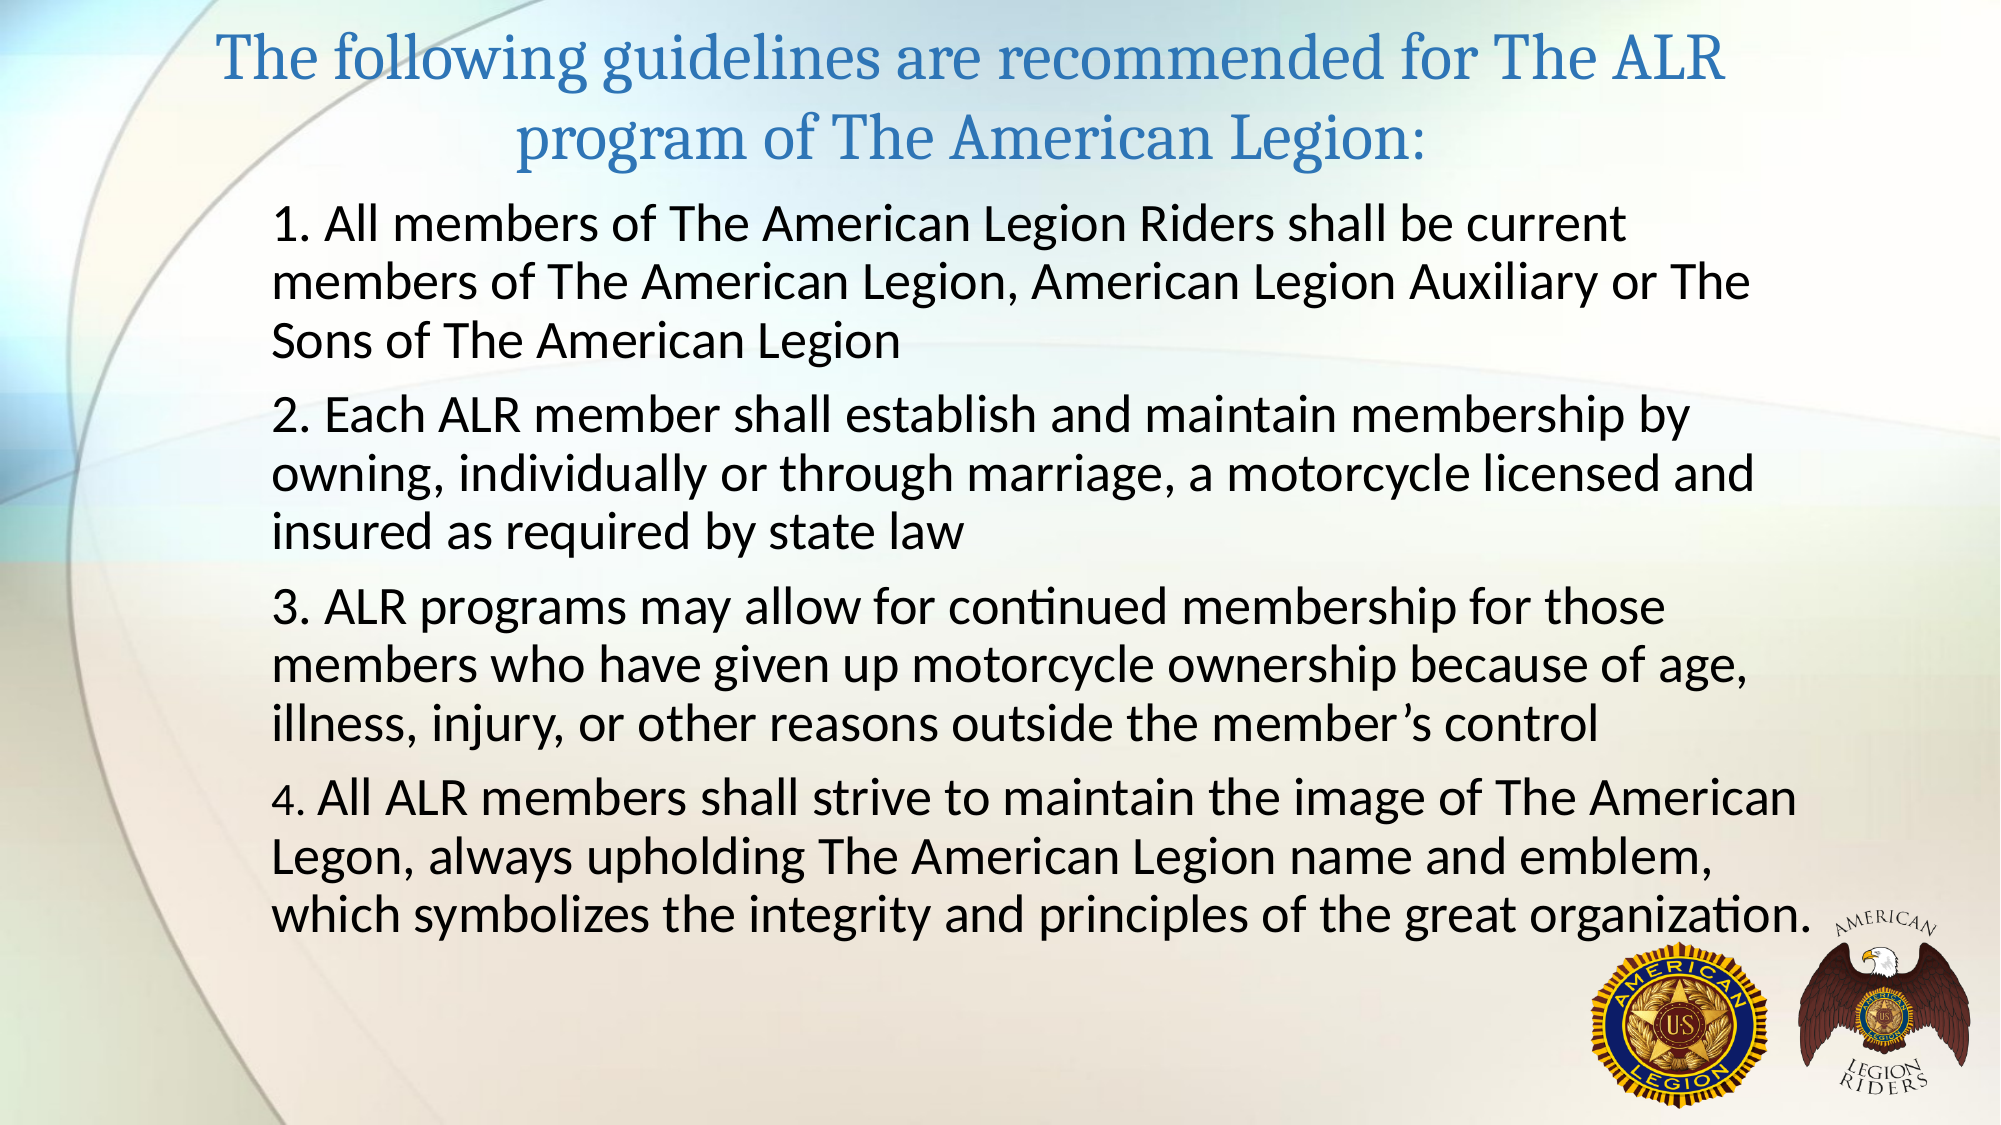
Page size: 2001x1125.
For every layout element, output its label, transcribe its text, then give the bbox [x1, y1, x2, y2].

list 1. All members of The American Legion Riders shall be current members of The American Legion, American Legion Auxiliary or The Sons of The American Legion 2. Each ALR member shall establish and maintain membership by owning, individually or through marriage, a motorcycle licensed and insured as required by state law 3. ALR programs may allow for continued membership for those members who have given up motorcycle ownership because of age, illness, injury, or other reasons outside the member’s control 4. All ALR members shall strive to maintain the image of The American Legon, always upholding The American Legion name and emblem, which symbolizes the integrity and principles of the great organization. [256, 187, 1863, 1001]
picture [0, 0, 2001, 1125]
title The following guidelines are recommended for The ALR program of The American Legion: [81, 29, 1863, 237]
